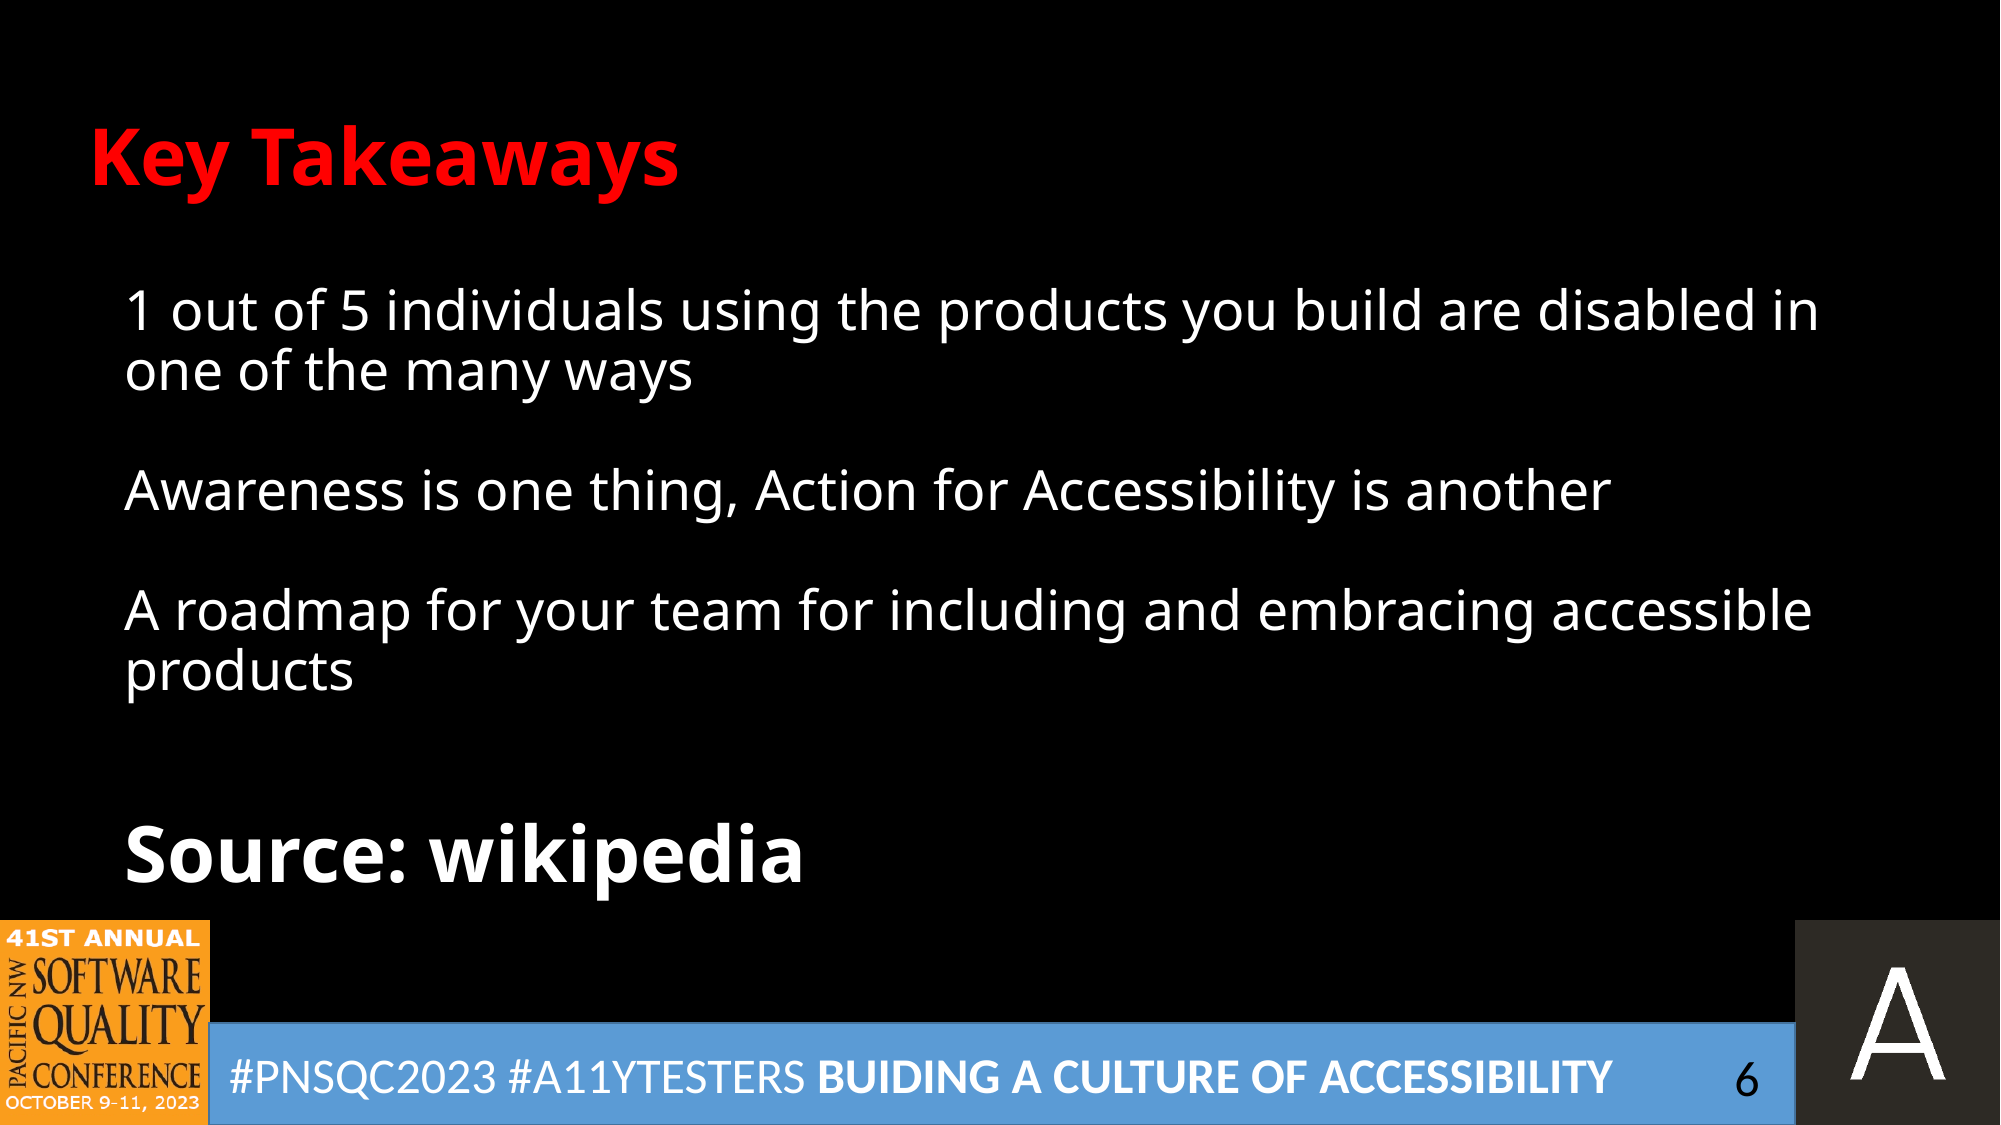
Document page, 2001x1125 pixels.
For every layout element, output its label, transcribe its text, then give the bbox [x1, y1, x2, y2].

title Source: wikipedia [104, 795, 932, 921]
picture [1795, 920, 2000, 1125]
text_box #PNSQC2023 #A11YTESTERS BUIDING A CULTURE OF ACCESSIBILITY [210, 1022, 1795, 1125]
title 1 out of 5 individuals using the products you build are disabled in one of the many ways Awareness is one thing, Action for Accessibility is another A roadmap for your team for including and embracing accessible products [104, 262, 1865, 733]
title Key Takeaways [68, 97, 1932, 223]
text_box 6 [1715, 1039, 1779, 1114]
picture [0, 920, 210, 1125]
